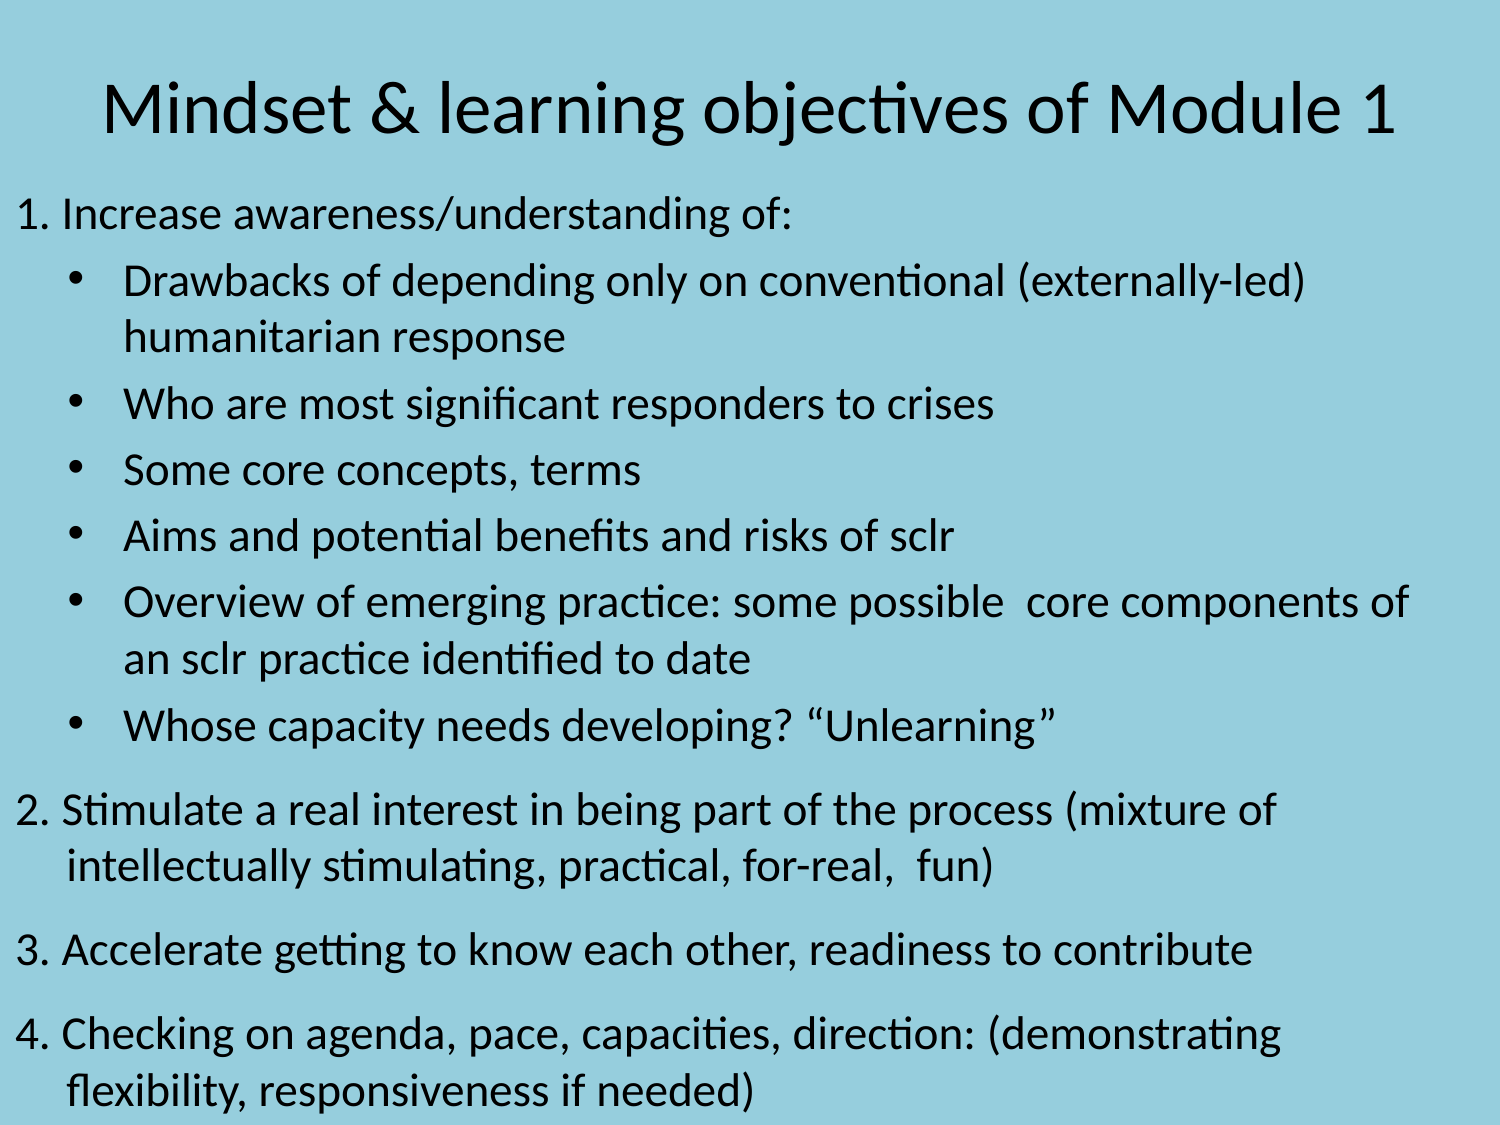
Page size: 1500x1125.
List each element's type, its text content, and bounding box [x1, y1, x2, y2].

title Mindset & learning objectives of Module 1 [75, 45, 1425, 163]
list 1. Increase awareness/understanding of: Drawbacks of depending only on conventional (externally-led) humanitarian response Who are most significant responders to crises Some core concepts, terms Aims and potential benefits and risks of sclr Overview of emerging practice: some possible core components of an sclr practice identified to date Whose capacity needs developing? “Unlearning” 2. Stimulate a real interest in being part of the process (mixture of intellectually stimulating, practical, for-real, fun) 3. Accelerate getting to know each other, readiness to contribute 4. Checking on agenda, pace, capacities, direction: (demonstrating flexibility, responsiveness if needed) [0, 174, 1463, 1125]
